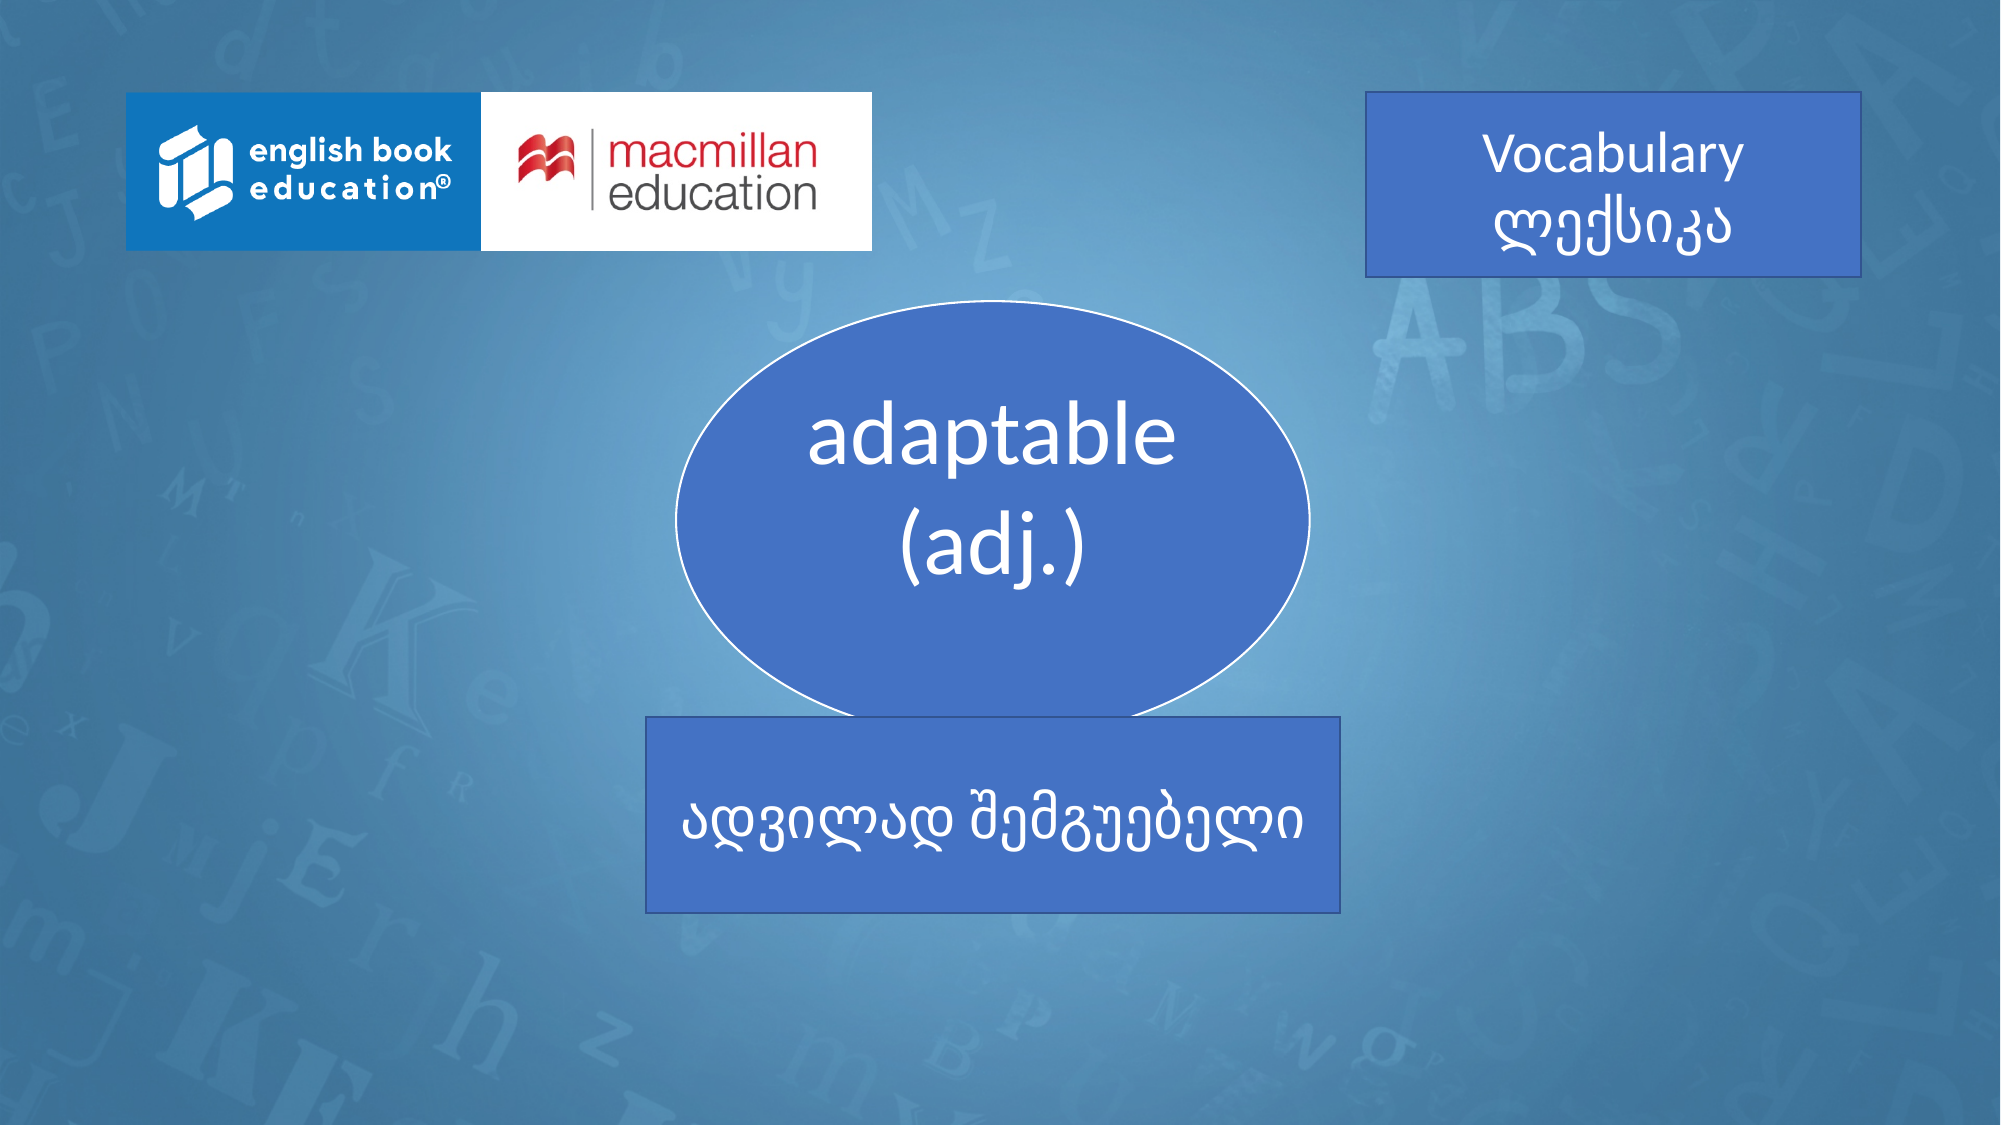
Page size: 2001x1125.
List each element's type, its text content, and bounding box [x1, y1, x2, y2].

picture [0, 0, 2001, 1125]
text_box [676, 301, 1310, 739]
text_box ადვილად შემგუებელი [645, 716, 1341, 914]
list [199, 277, 1863, 986]
text_box Vocabulary ლექსიკა [1365, 91, 1862, 278]
